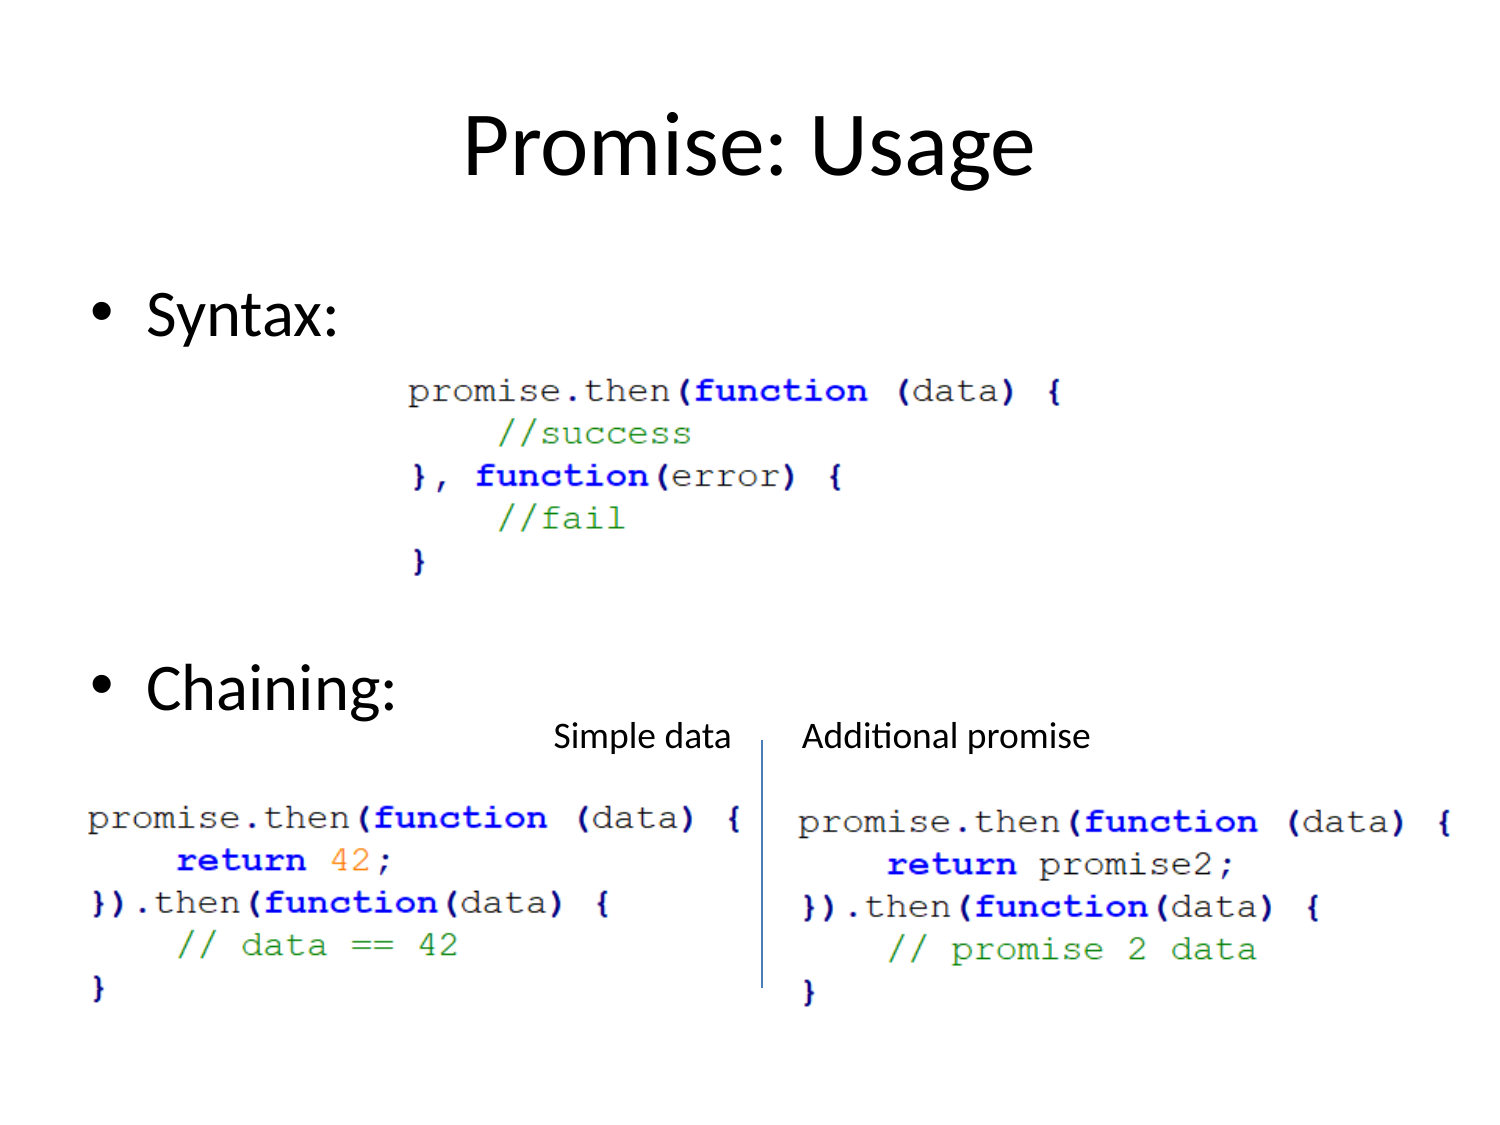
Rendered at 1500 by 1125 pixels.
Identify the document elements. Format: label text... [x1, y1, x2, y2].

text_box Simple data [538, 704, 747, 764]
picture [88, 792, 753, 1012]
picture [407, 365, 1078, 587]
title Promise: Usage [75, 45, 1425, 233]
list Syntax: Chaining: [75, 262, 1425, 1005]
picture [796, 796, 1465, 1024]
text_box Additional promise [787, 704, 1107, 764]
